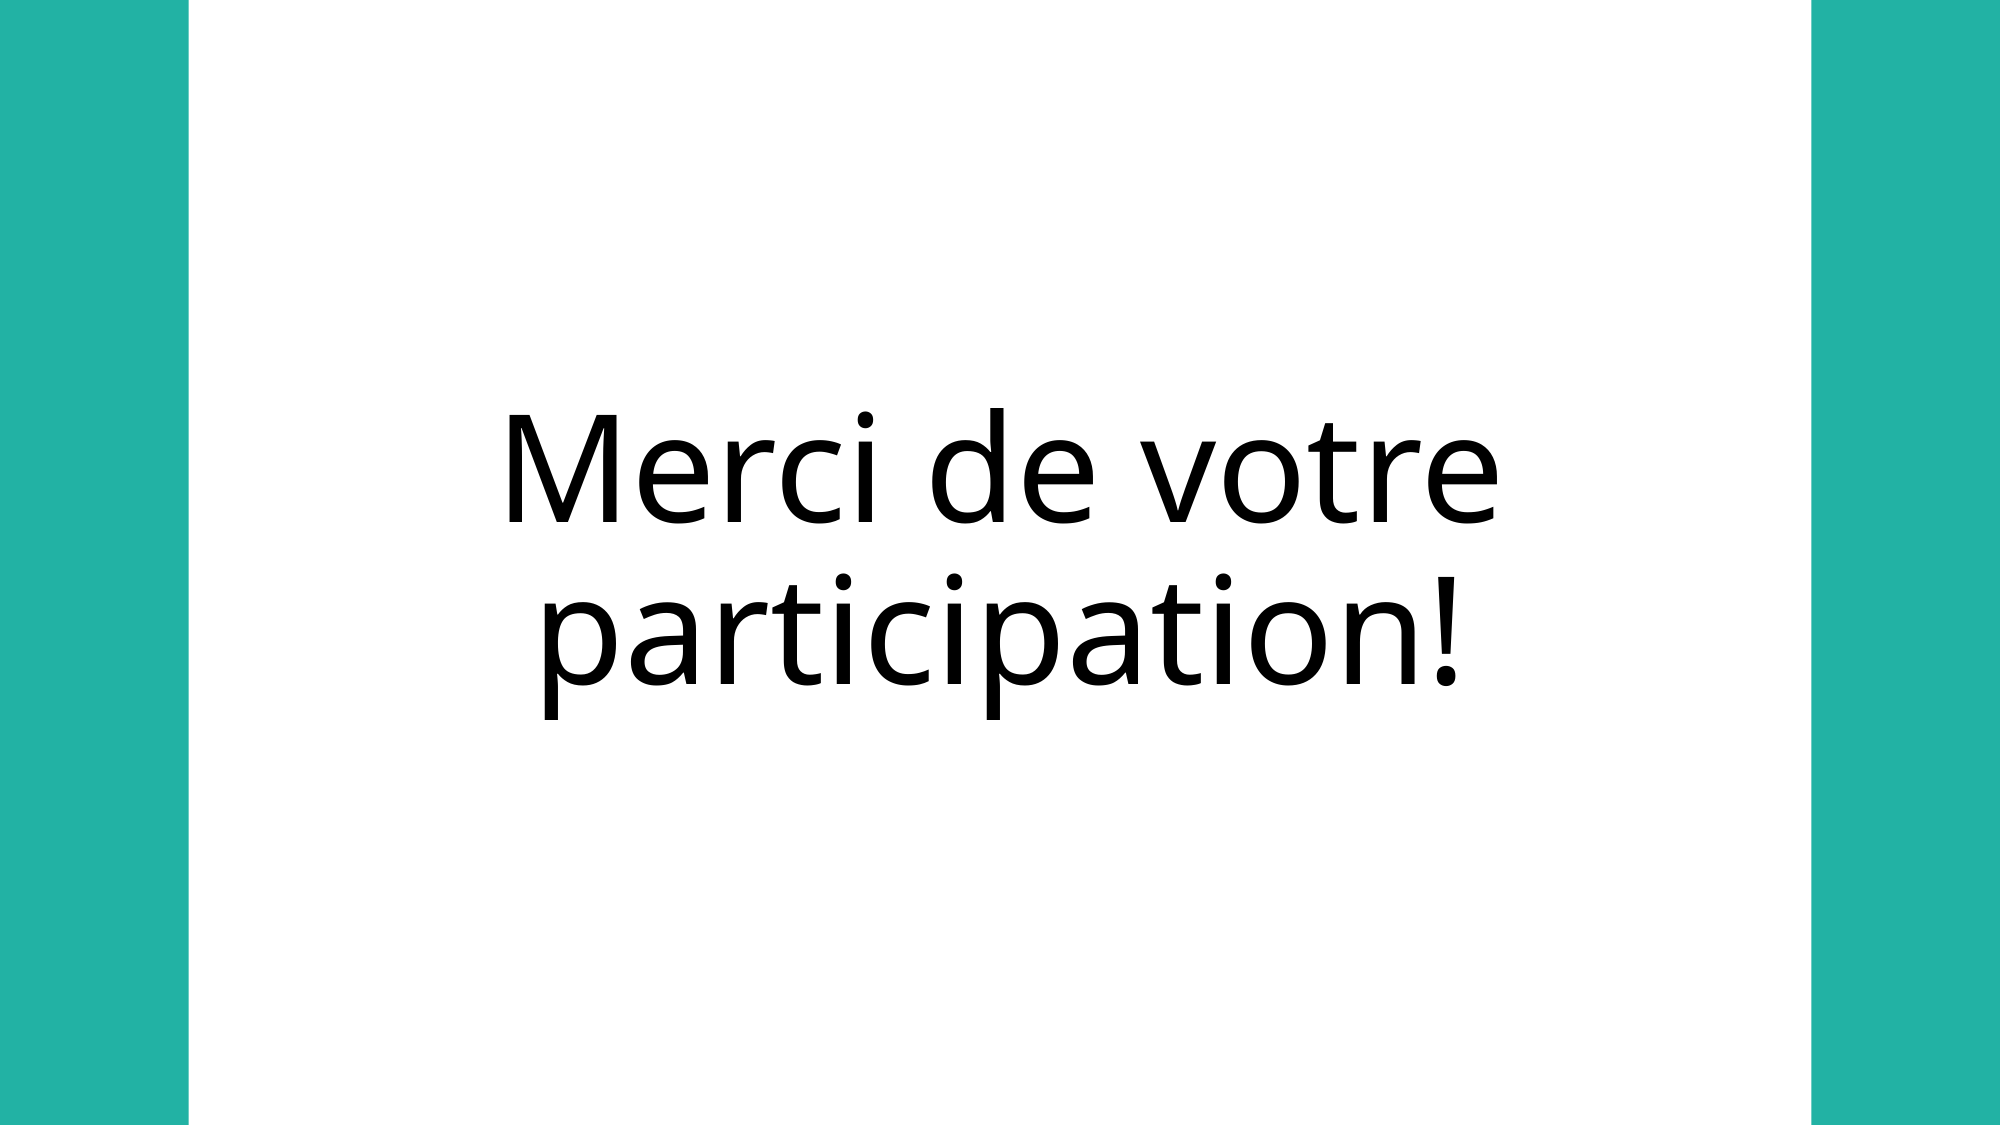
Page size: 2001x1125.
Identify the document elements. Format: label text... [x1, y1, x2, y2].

title Merci de votre participation! [249, 327, 1750, 782]
